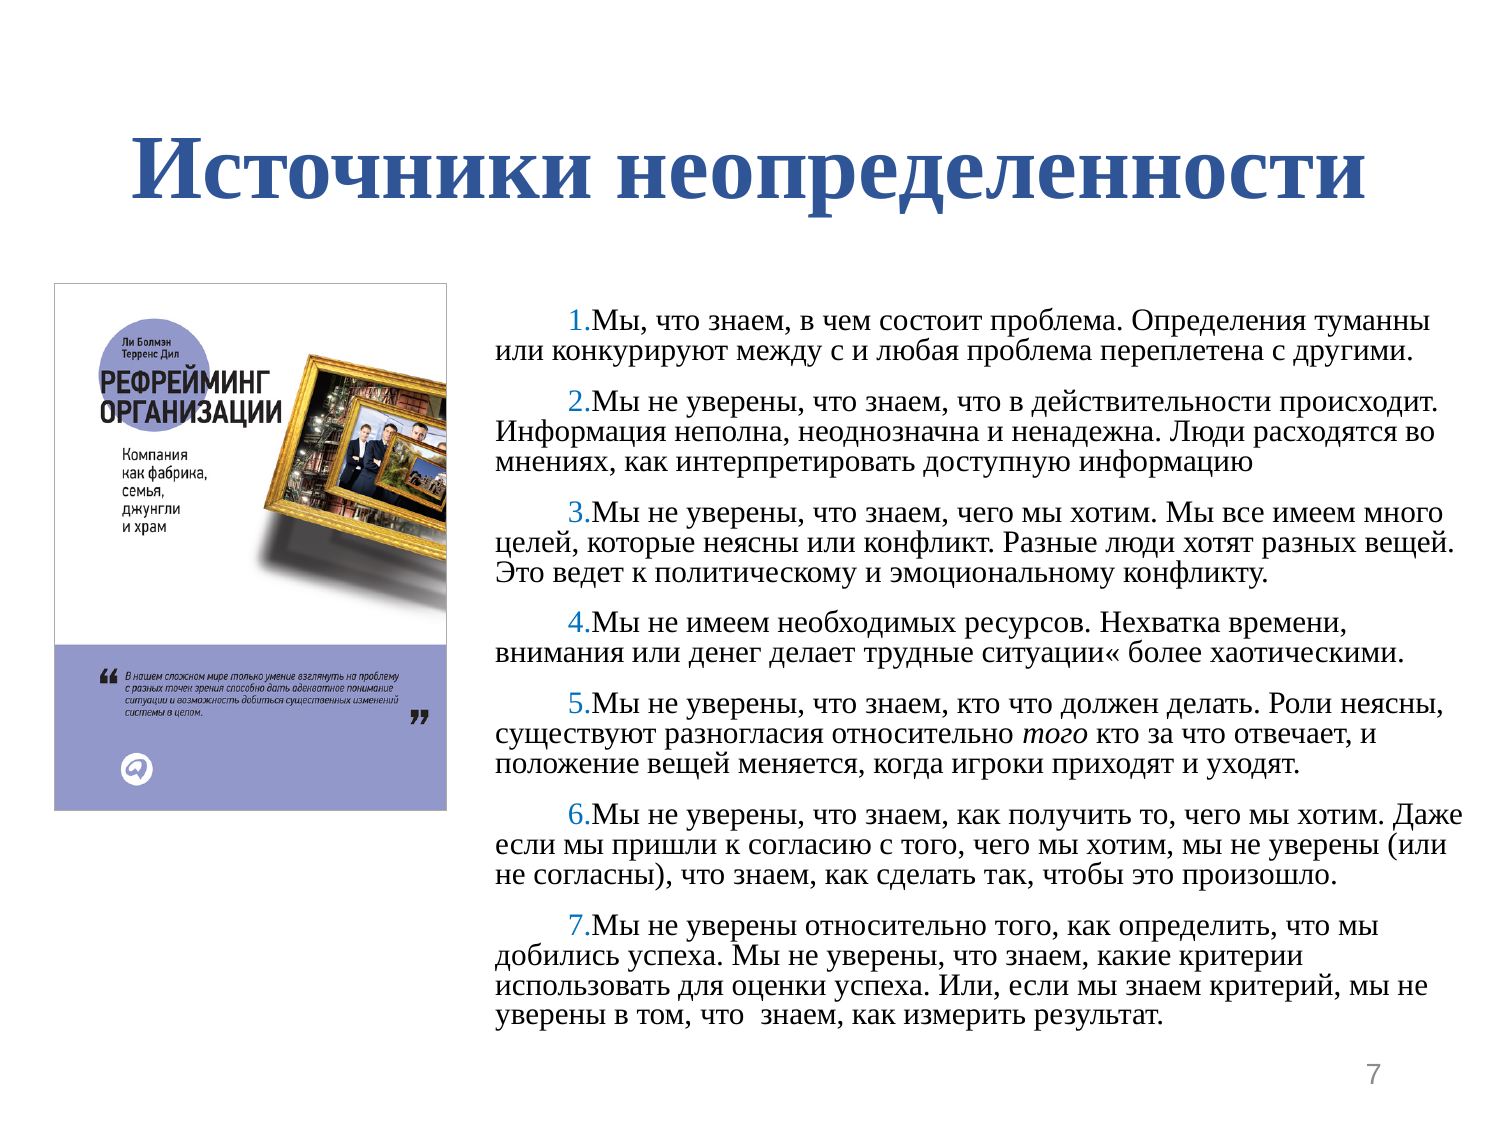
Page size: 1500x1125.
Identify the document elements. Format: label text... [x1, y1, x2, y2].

picture [54, 283, 447, 811]
slide_number 7 [1059, 1042, 1397, 1103]
list Мы, что знаем, в чем состоит проблема. Определения туманны или конкурируют между с и любая проблема переплетена с другими. Мы не уверены, что знаем, что в действительности происходит. Информация неполна, неоднозначна и ненадежна. Люди расходятся во мнениях, как интерпретировать доступную информацию Мы не уверены, что знаем, чего мы хотим. Мы все имеем много целей, которые неясны или конфликт. Разные люди хотят разных вещей. Это ведет к политическому и эмоциональному конфликту. Мы не имеем необходимых ресурсов. Нехватка времени, внимания или денег делает трудные ситуации« более хаотическими. Мы не уверены, что знаем, кто что должен делать. Роли неясны, существуют разногласия относительно того кто за что отвечает, и положение вещей меняется, когда игроки приходят и уходят. Мы не уверены, что знаем, как получить то, чего мы хотим. Даже если мы пришли к согласию с того, чего мы хотим, мы не уверены (или не согласны), что знаем, как сделать так, чтобы это произошло. Мы не уверены относительно того, как определить, что мы добились успеха. Мы не уверены, что знаем, какие критерии использовать для оценки успеха. Или, если мы знаем критерий, мы не уверены в том, что знаем, как измерить результат. [480, 299, 1500, 1125]
title Источники неопределенности [103, 59, 1397, 278]
